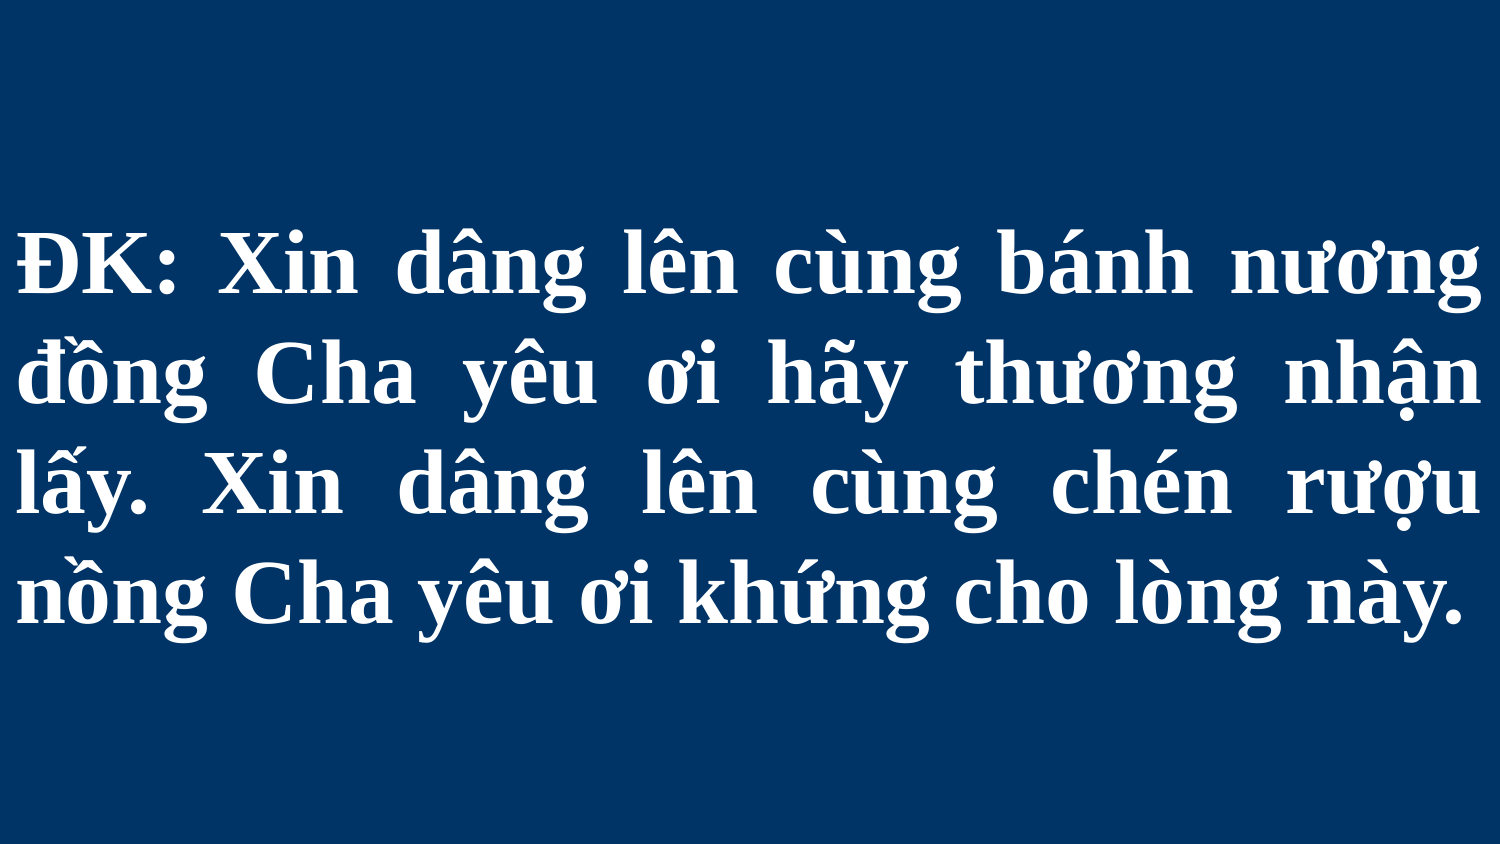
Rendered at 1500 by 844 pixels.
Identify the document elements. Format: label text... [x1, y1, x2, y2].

title ĐK: Xin dâng lên cùng bánh nương đồng Cha yêu ơi hãy thương nhận lấy. Xin dâng lên cùng chén rượu nồng Cha yêu ơi khứng cho lòng này. [0, 0, 1500, 844]
